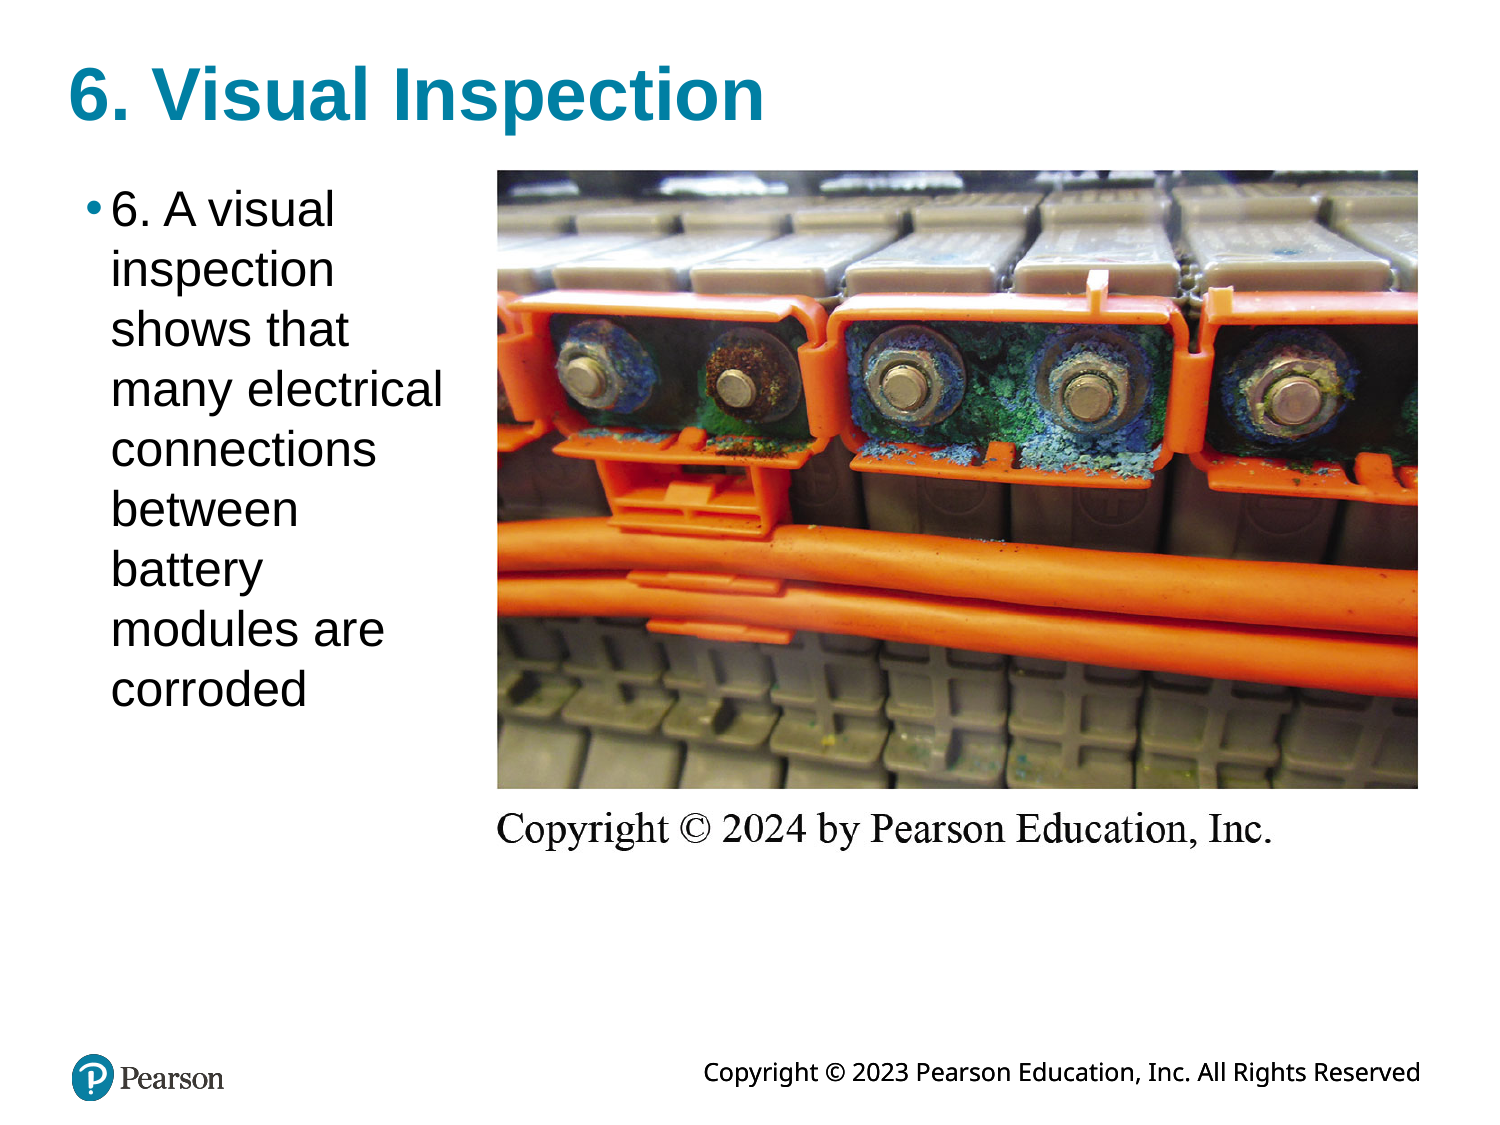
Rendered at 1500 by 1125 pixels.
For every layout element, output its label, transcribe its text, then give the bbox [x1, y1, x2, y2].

picture [80, 1063, 106, 1088]
picture [72, 1088, 83, 1101]
list 6. A visual inspection shows that many electrical connections between battery modules are corroded [68, 169, 450, 730]
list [496, 169, 1419, 853]
picture [98, 1054, 224, 1101]
picture [72, 1054, 87, 1070]
title 6. Visual Inspection [68, 38, 1419, 145]
